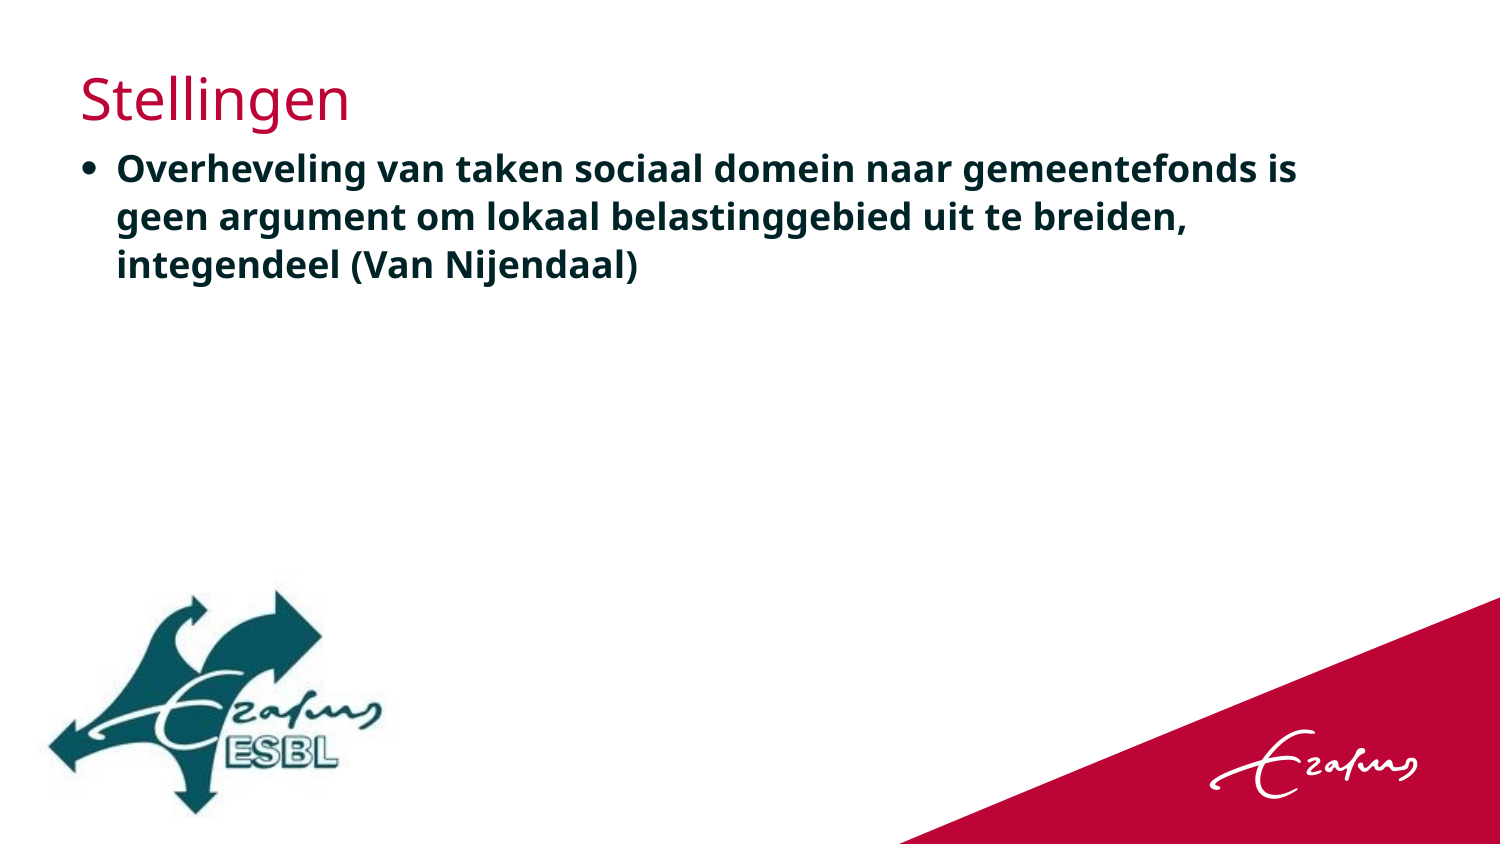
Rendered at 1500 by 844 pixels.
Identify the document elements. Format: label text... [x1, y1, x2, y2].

picture [0, 0, 1500, 844]
text_box Overheveling van taken sociaal domein naar gemeentefonds is geen argument om lokaal belastinggebied uit te breiden, integendeel (Van Nijendaal) [80, 142, 1394, 572]
title Stellingen [80, 64, 1422, 160]
